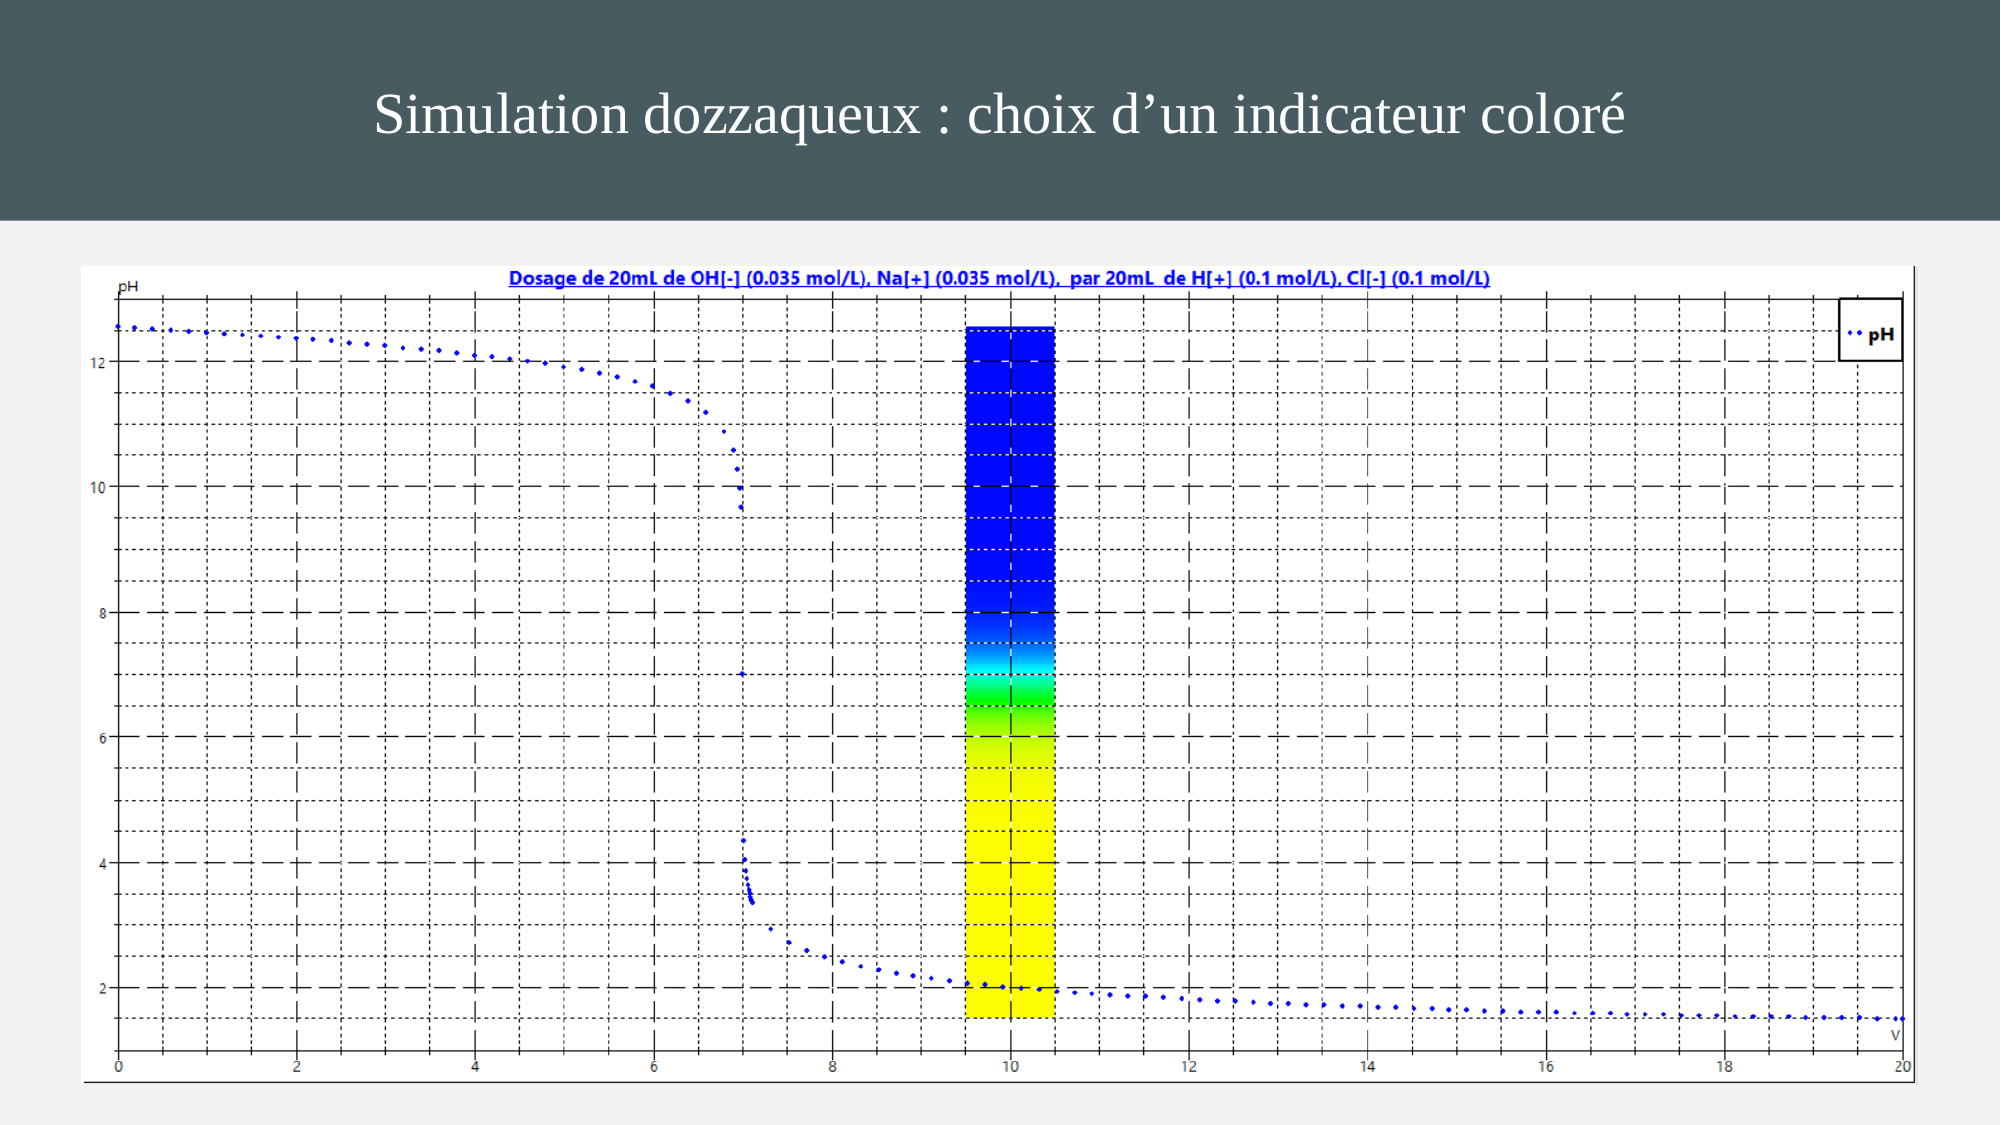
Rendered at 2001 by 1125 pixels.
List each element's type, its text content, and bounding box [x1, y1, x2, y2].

text_box Simulation dozzaqueux : choix d’un indicateur coloré [0, 0, 2000, 222]
picture [81, 266, 1919, 1085]
